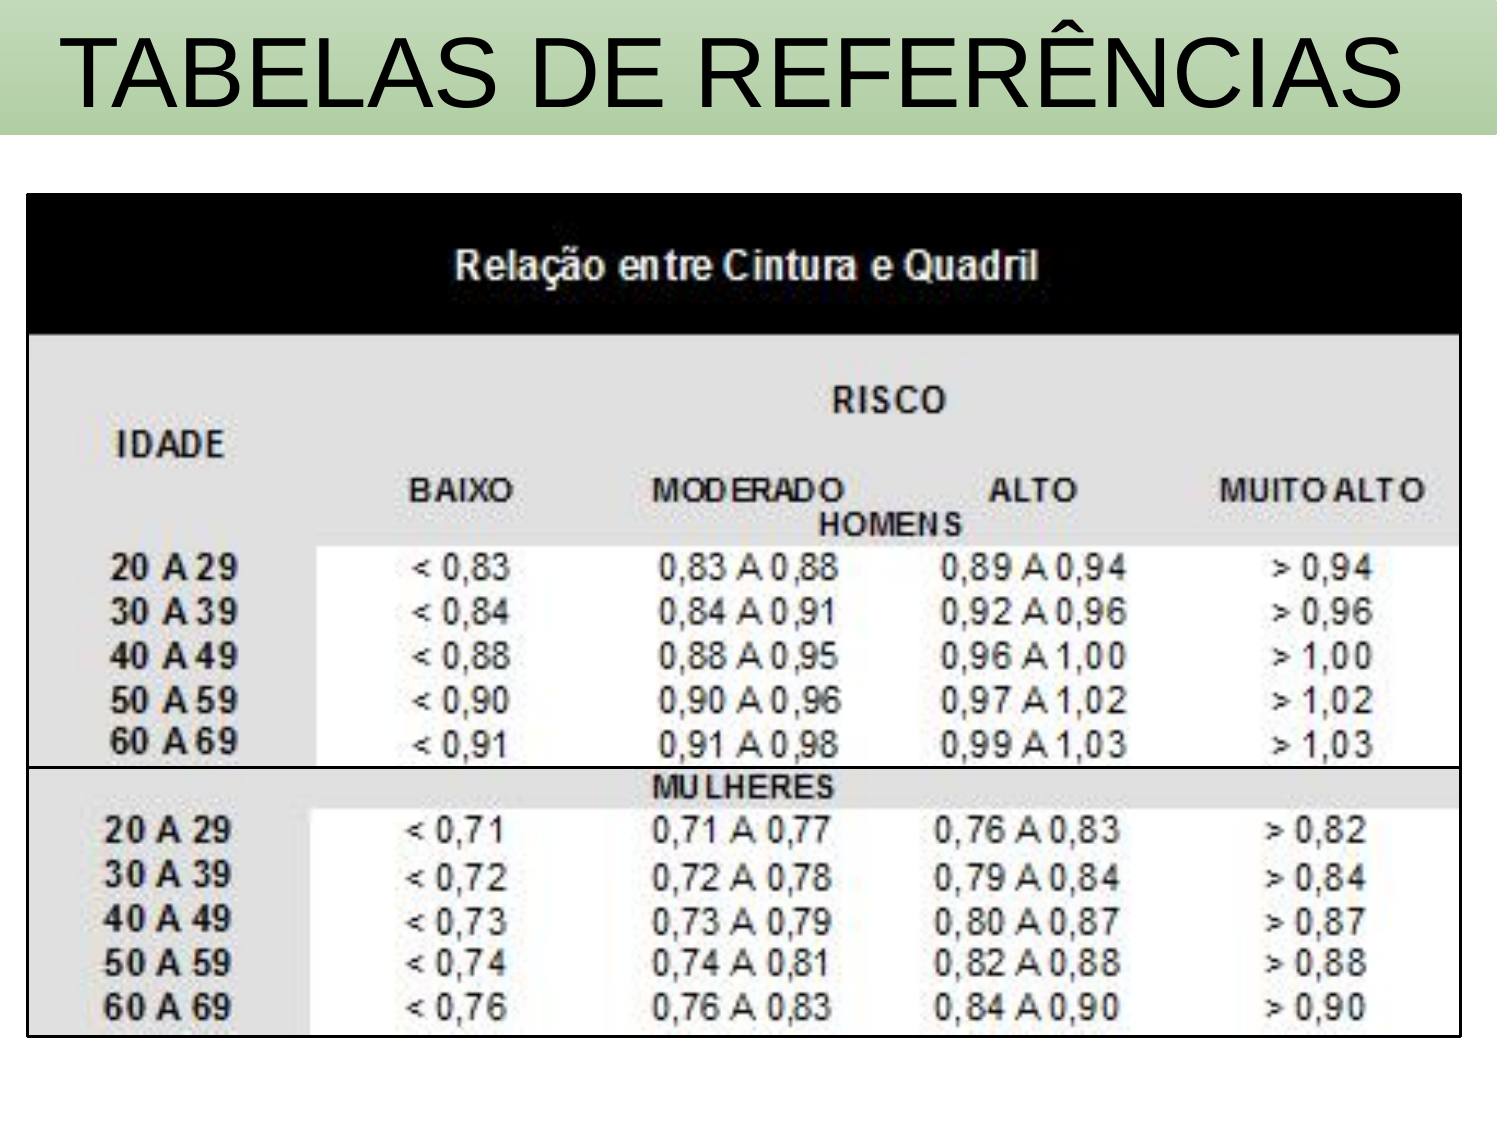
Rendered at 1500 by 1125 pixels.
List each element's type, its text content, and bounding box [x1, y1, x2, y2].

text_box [29, 196, 1459, 1035]
text_box TABELAS DE REFERÊNCIAS [0, 0, 1497, 135]
